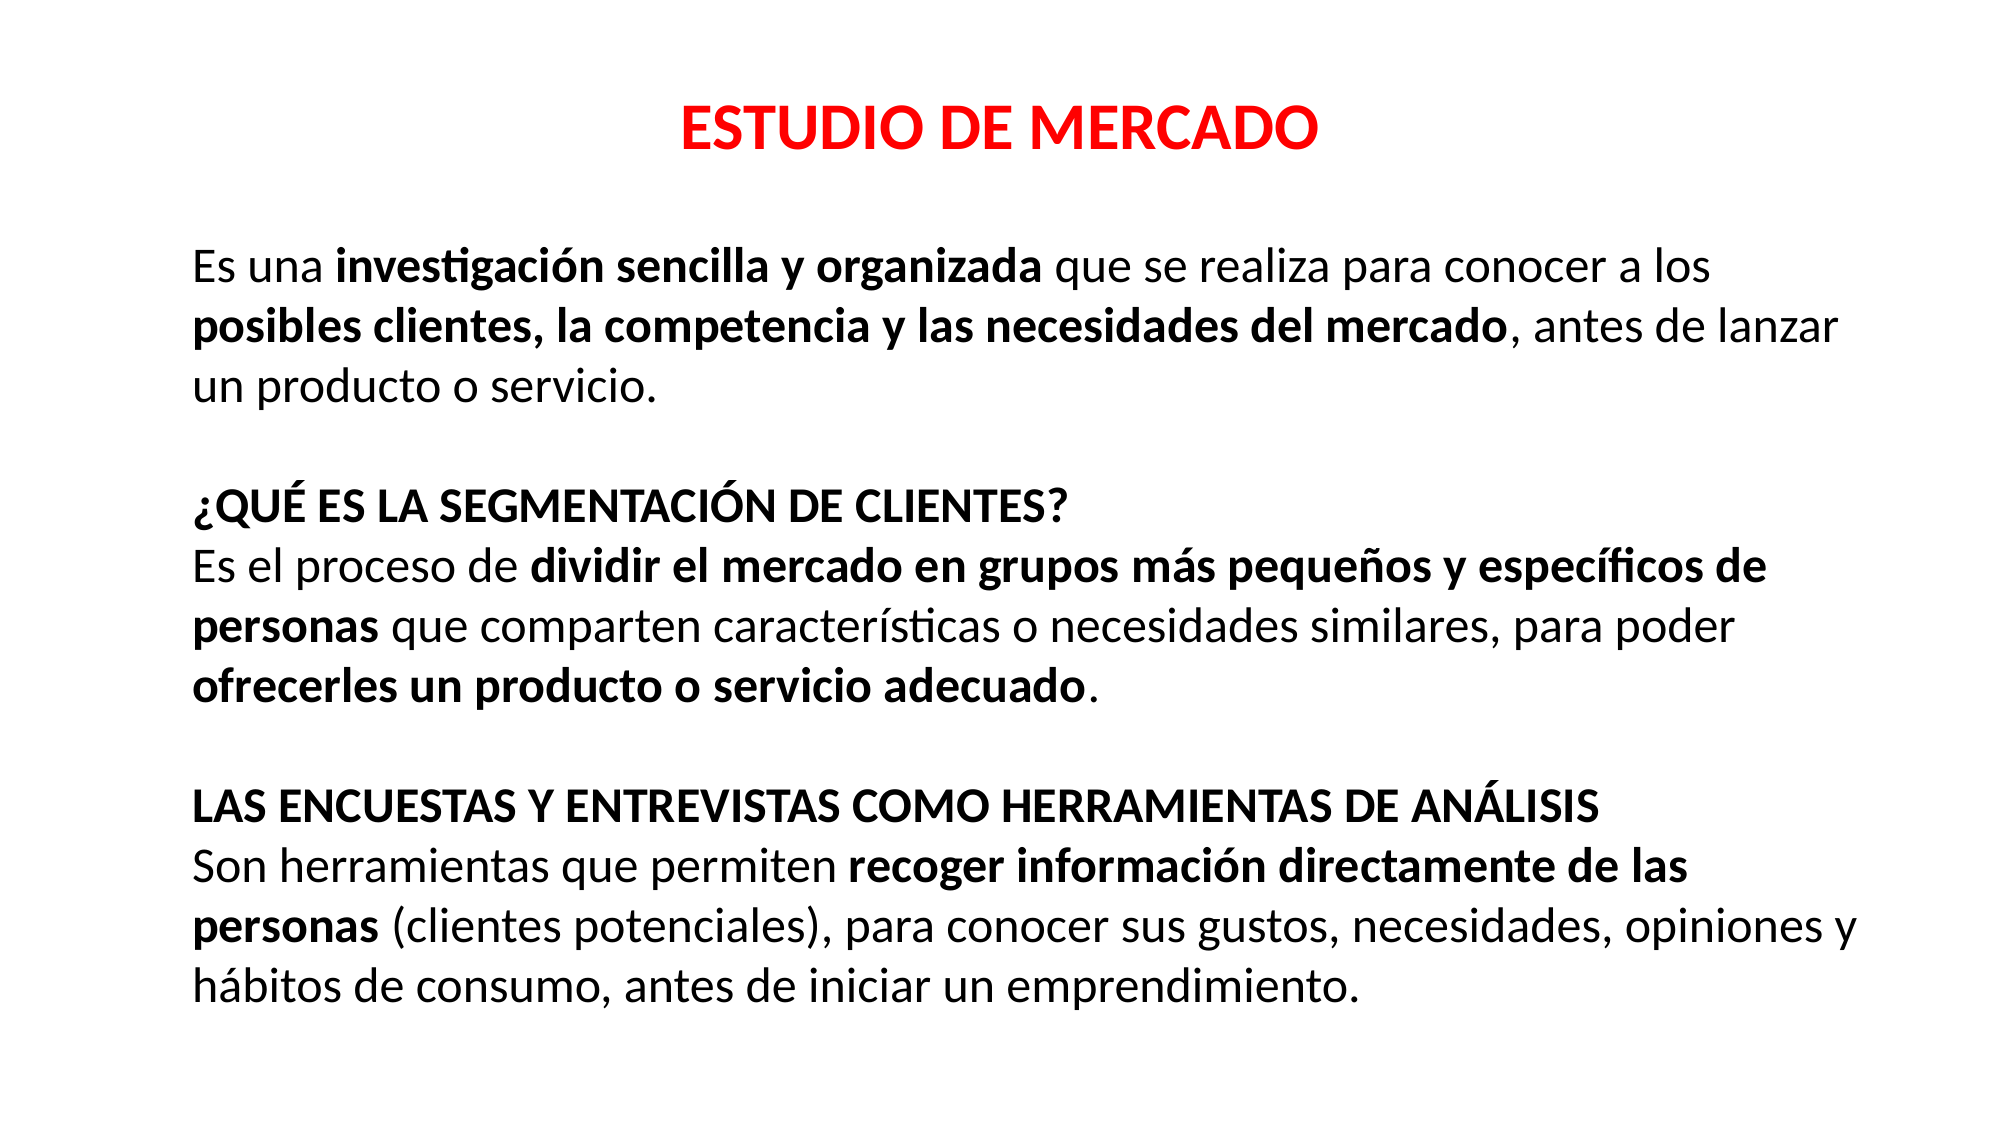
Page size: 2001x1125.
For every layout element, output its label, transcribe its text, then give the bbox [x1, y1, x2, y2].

text_box ESTUDIO DE MERCADO [208, 75, 1791, 170]
text_box Es una investigación sencilla y organizada que se realiza para conocer a los posibles clientes, la competencia y las necesidades del mercado, antes de lanzar un producto o servicio. ¿QUÉ ES LA SEGMENTACIÓN DE CLIENTES? Es el proceso de dividir el mercado en grupos más pequeños y específicos de personas que comparten características o necesidades similares, para poder ofrecerles un producto o servicio adecuado. LAS ENCUESTAS Y ENTREVISTAS COMO HERRAMIENTAS DE ANÁLISIS Son herramientas que permiten recoger información directamente de las personas (clientes potenciales), para conocer sus gustos, necesidades, opiniones y hábitos de consumo, antes de iniciar un emprendimiento. [177, 224, 1882, 1020]
